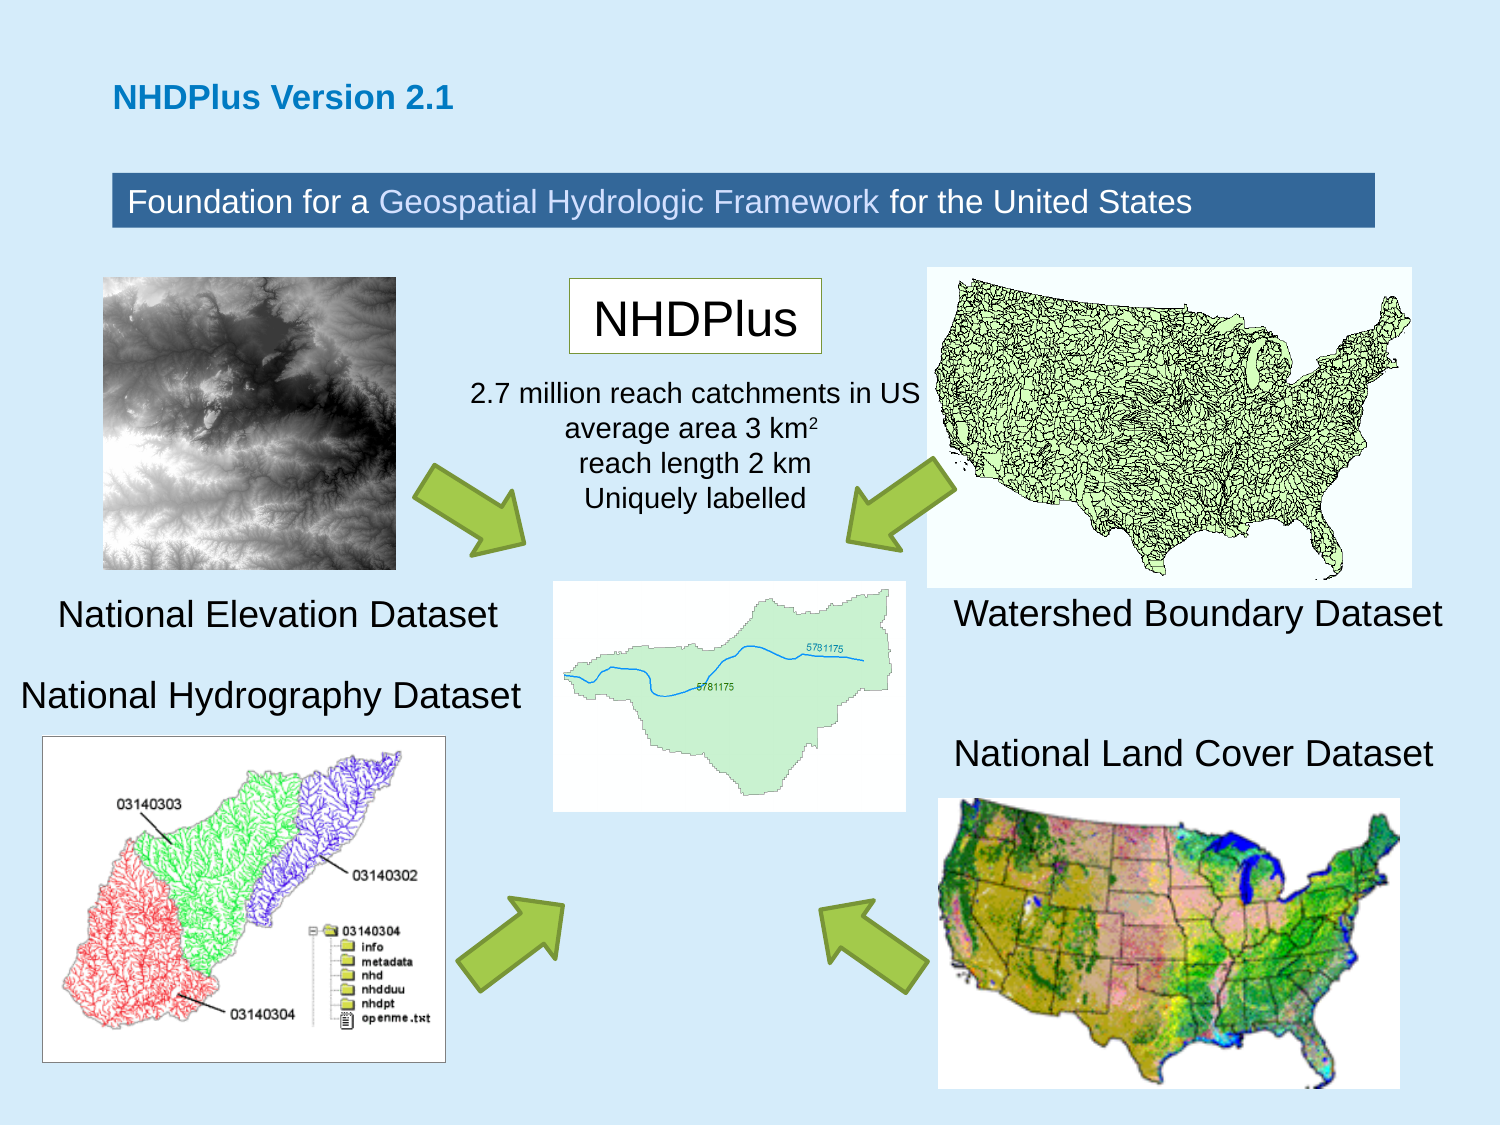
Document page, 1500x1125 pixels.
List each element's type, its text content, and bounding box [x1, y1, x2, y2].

text_box National Land Cover Dataset [938, 721, 1449, 782]
text_box [449, 522, 527, 558]
picture [926, 267, 1412, 588]
text_box Foundation for a Geospatial Hydrologic Framework for the United States [112, 172, 1375, 228]
text_box NHDPlus [569, 278, 822, 354]
text_box [818, 898, 930, 996]
text_box [455, 895, 565, 994]
title NHDPlus Version 2.1 [112, 75, 1440, 155]
picture [102, 276, 396, 570]
text_box National Elevation Dataset [42, 582, 514, 643]
text_box Watershed Boundary Dataset [938, 581, 1458, 642]
picture [938, 797, 1400, 1089]
picture [552, 581, 906, 813]
text_box [845, 522, 913, 553]
text_box [412, 462, 435, 513]
text_box National Hydrography Dataset [5, 664, 537, 724]
picture [41, 735, 445, 1063]
text_box 2.7 million reach catchments in US average area 3 km2 reach length 2 km Uniquely labelled [435, 367, 921, 522]
